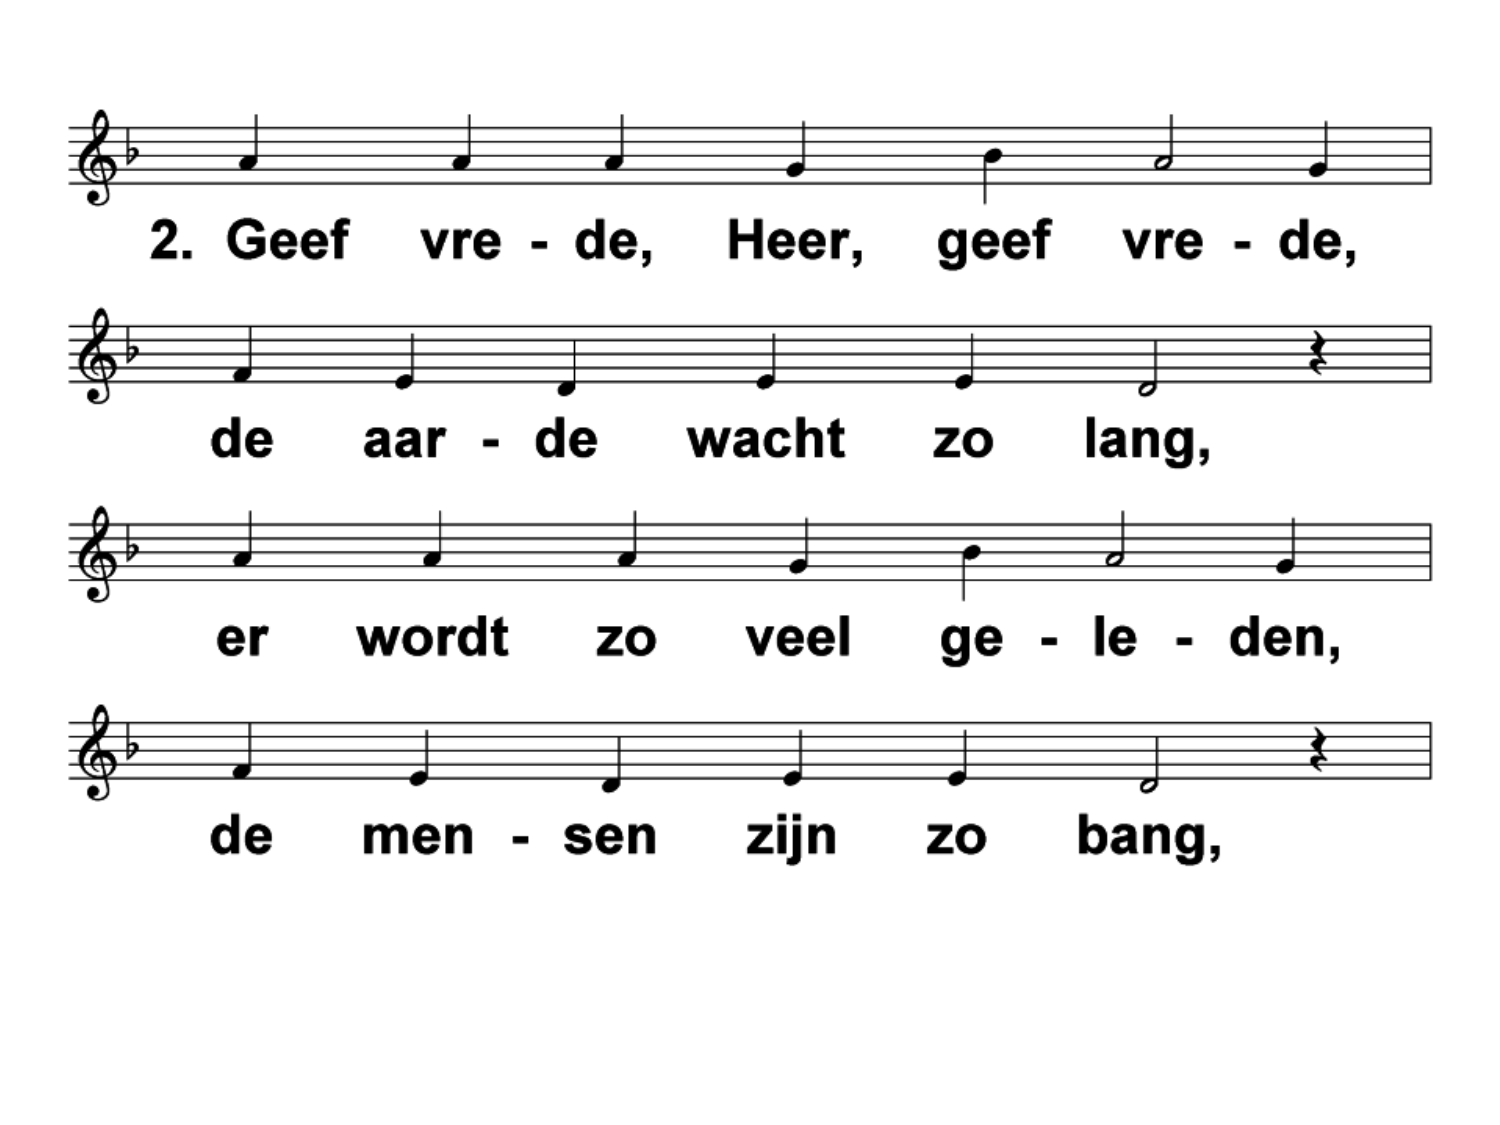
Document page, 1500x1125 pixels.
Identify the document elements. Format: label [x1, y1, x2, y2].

picture [64, 99, 1436, 874]
